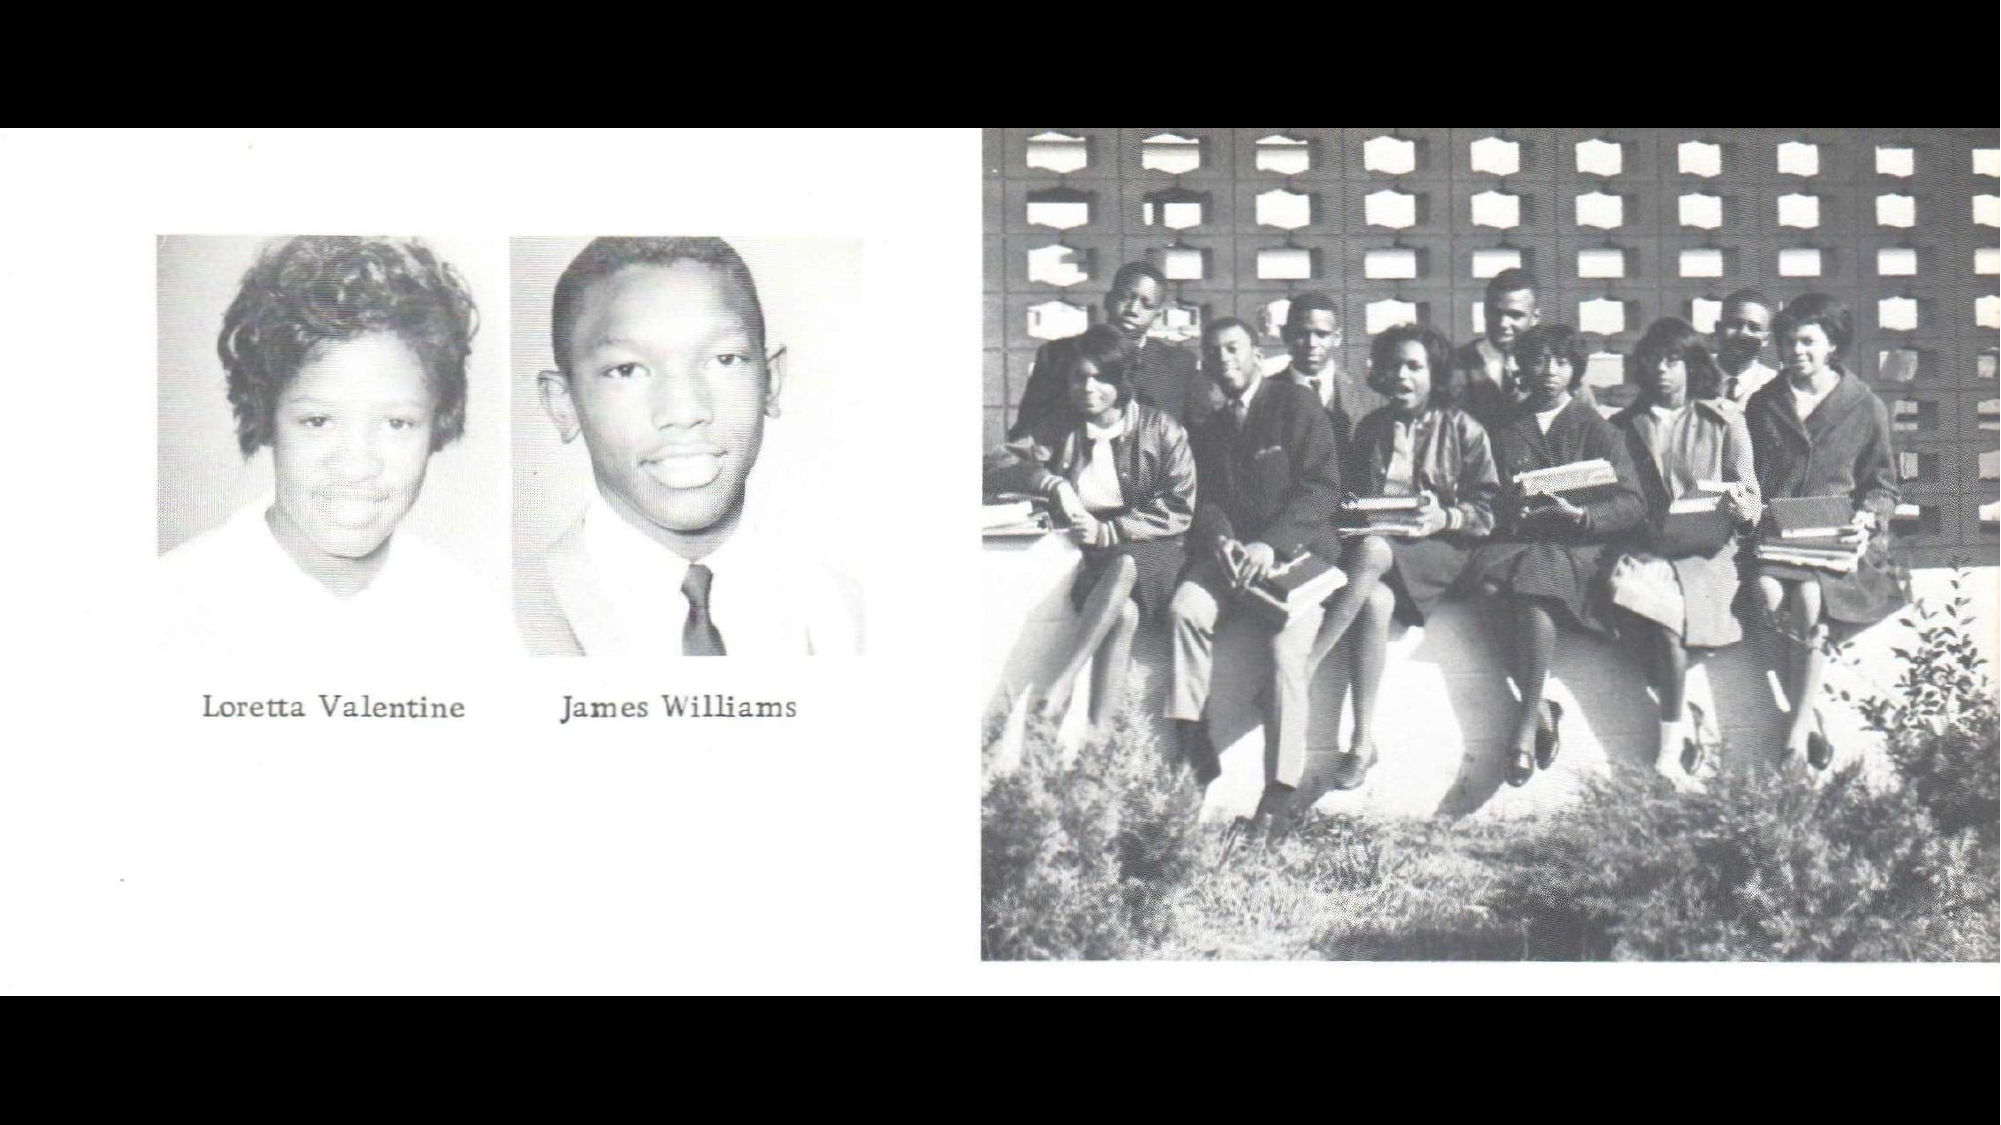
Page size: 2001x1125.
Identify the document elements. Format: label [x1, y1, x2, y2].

picture [0, 128, 2000, 996]
